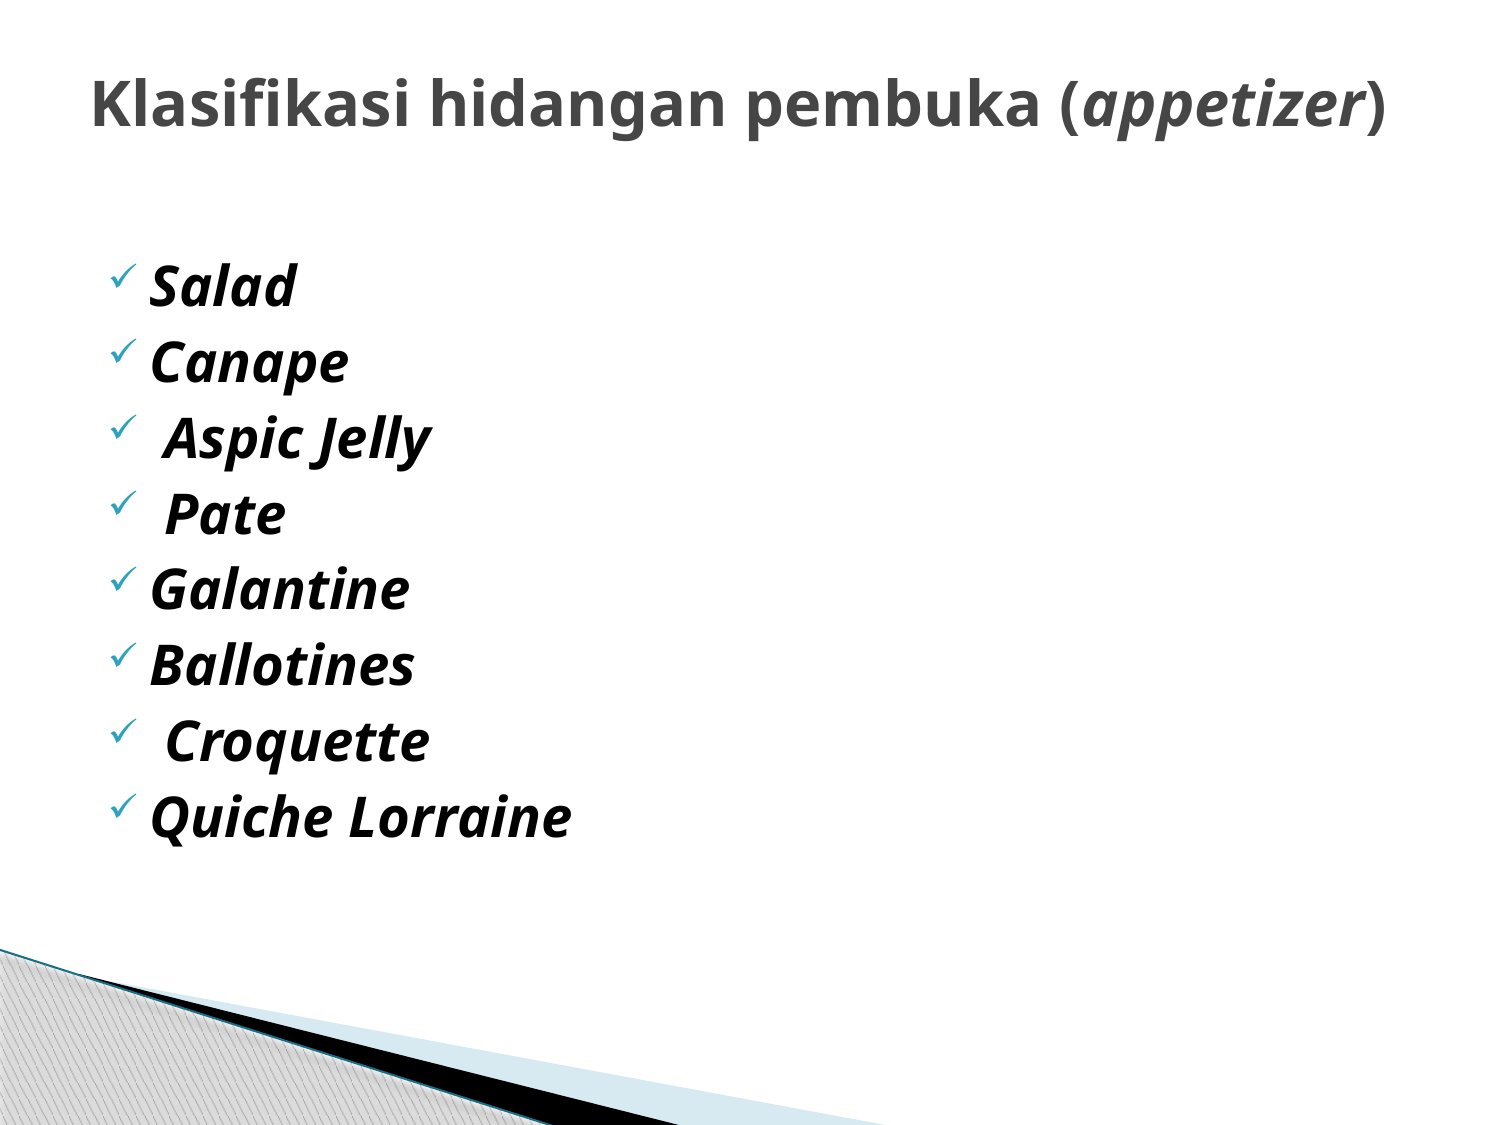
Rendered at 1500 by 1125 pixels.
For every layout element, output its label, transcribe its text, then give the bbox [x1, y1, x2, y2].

title Klasifikasi hidangan pembuka (appetizer) [75, 45, 1425, 233]
list Salad Canape Aspic Jelly Pate Galantine Ballotines Croquette Quiche Lorraine [75, 243, 1425, 986]
